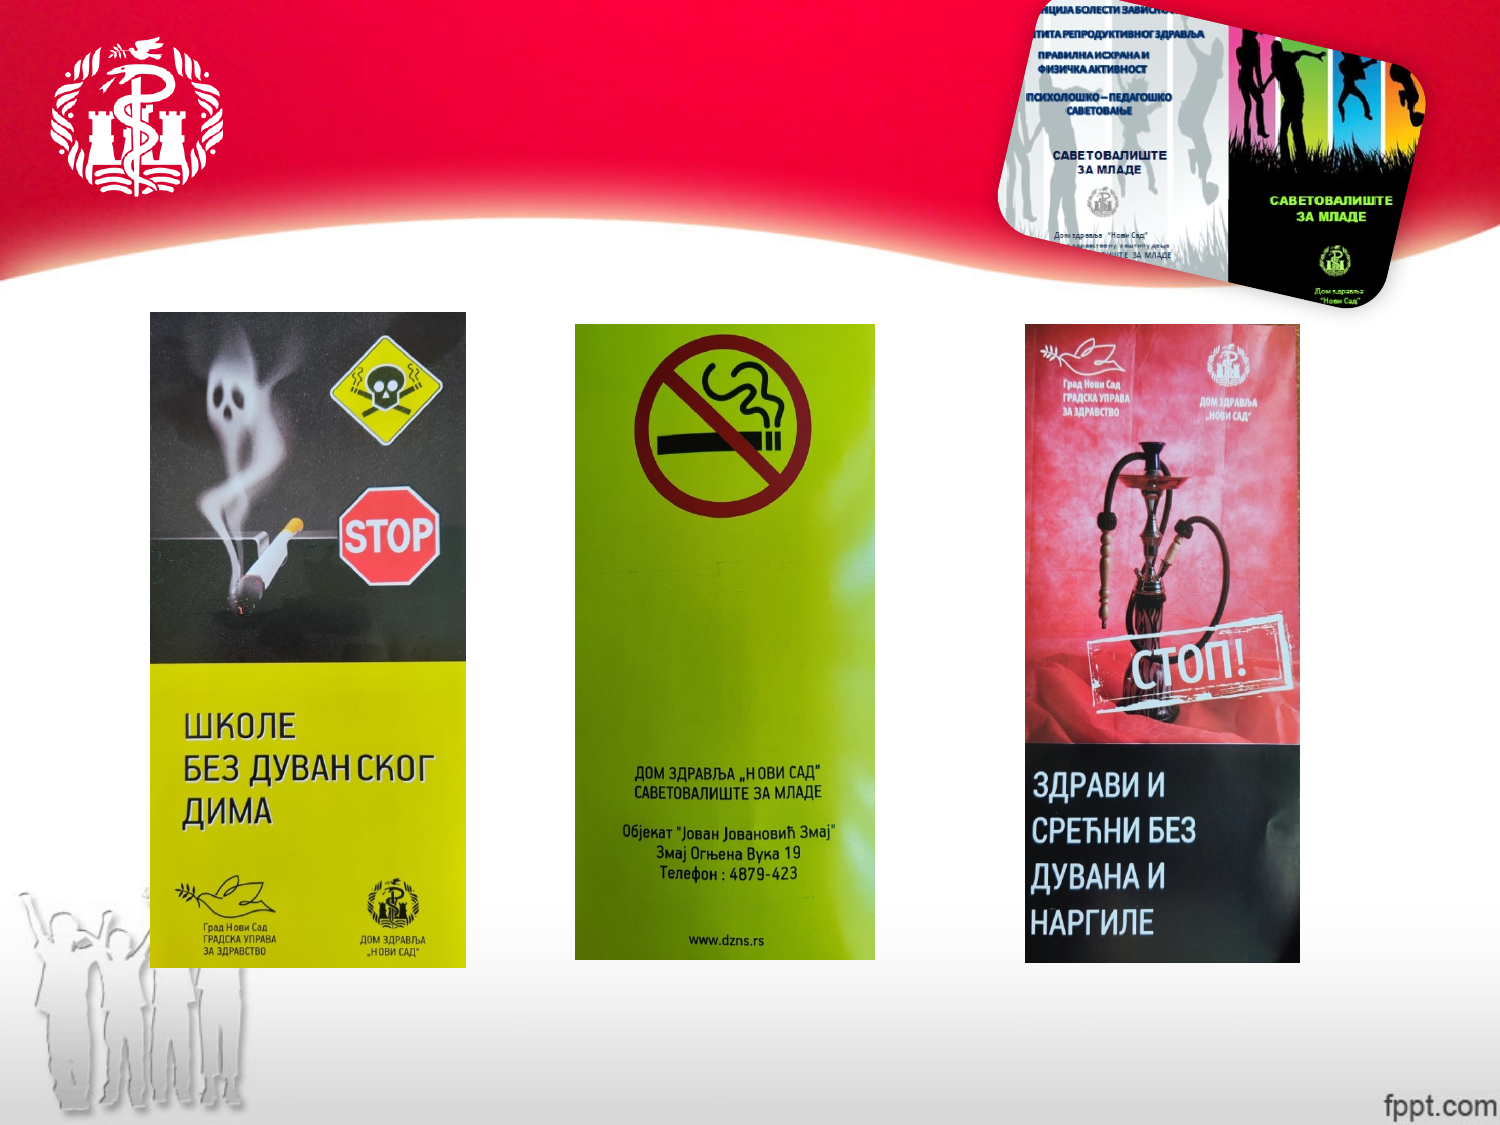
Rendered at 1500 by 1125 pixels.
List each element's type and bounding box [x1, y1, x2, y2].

picture [0, 0, 1500, 1125]
list [149, 312, 466, 968]
